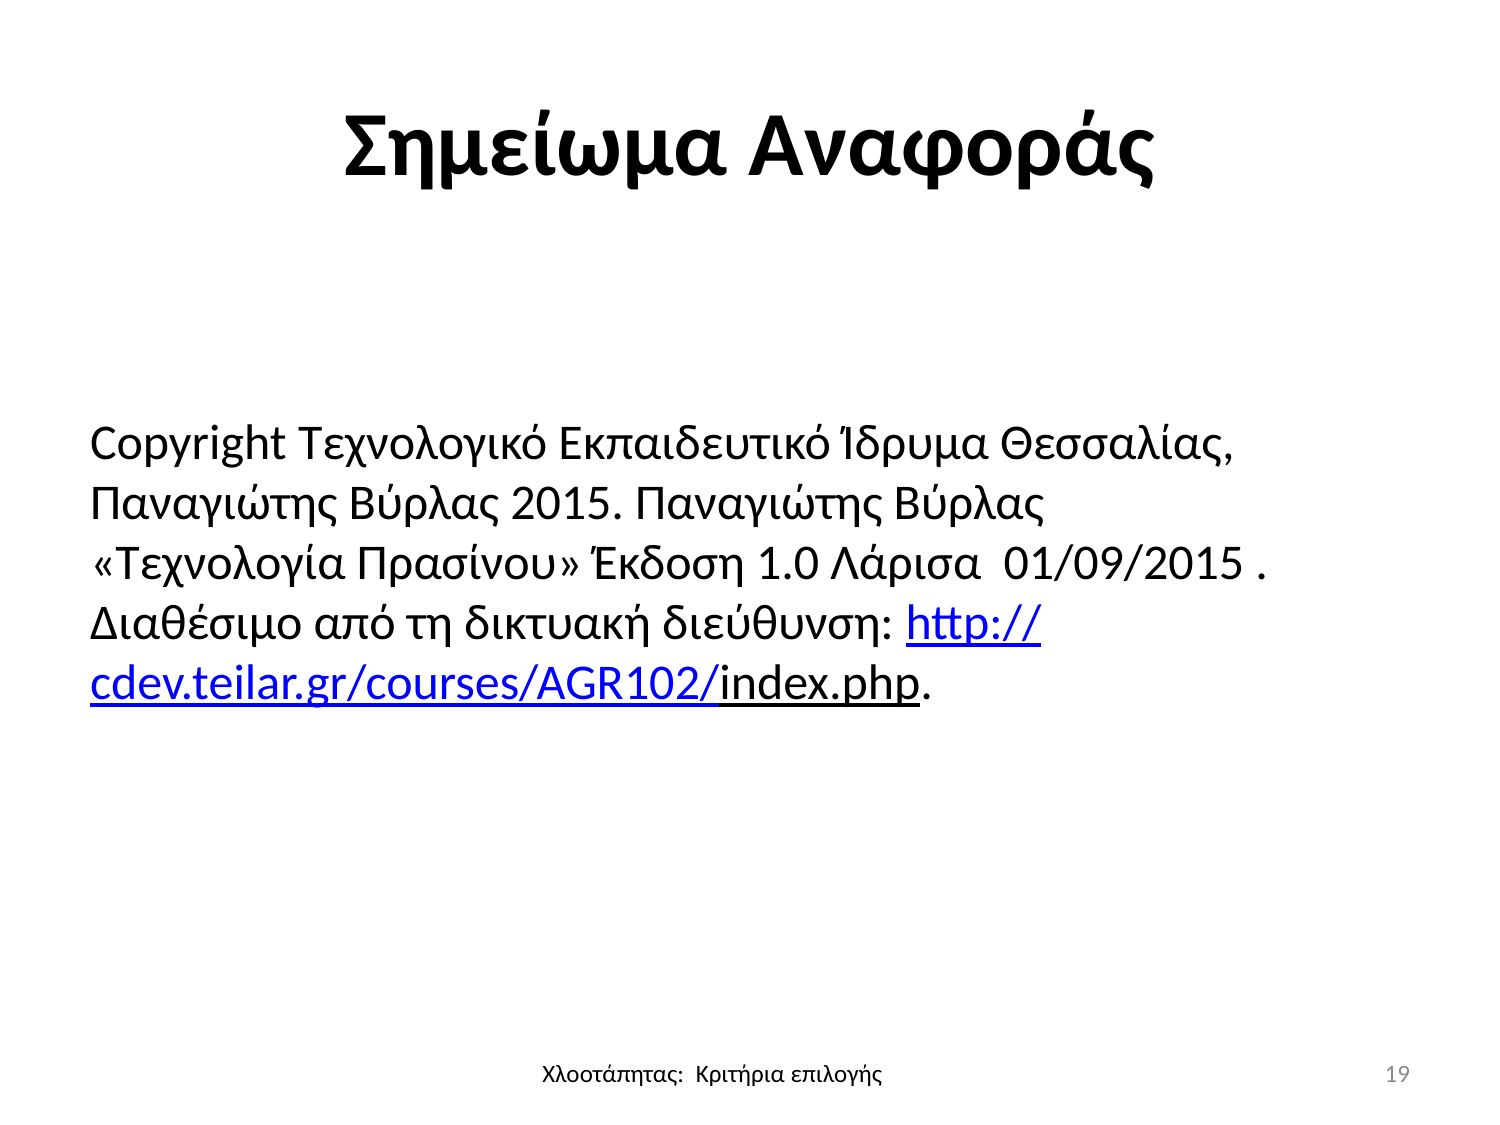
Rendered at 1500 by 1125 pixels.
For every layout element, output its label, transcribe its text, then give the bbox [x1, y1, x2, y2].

slide_number 19 [1074, 1042, 1425, 1103]
title Σημείωμα Αναφοράς [75, 45, 1425, 233]
list Copyright Τεχνολογικό Εκπαιδευτικό Ίδρυμα Θεσσαλίας, Παναγιώτης Βύρλας 2015. Παναγιώτης Βύρλας «Τεχνολογία Πρασίνου» Έκδοση 1.0 Λάρισα 01/09/2015 . Διαθέσιμο από τη δικτυακή διεύθυνση: http://cdev.teilar.gr/courses/AGR102/index.php. [75, 262, 1425, 1005]
